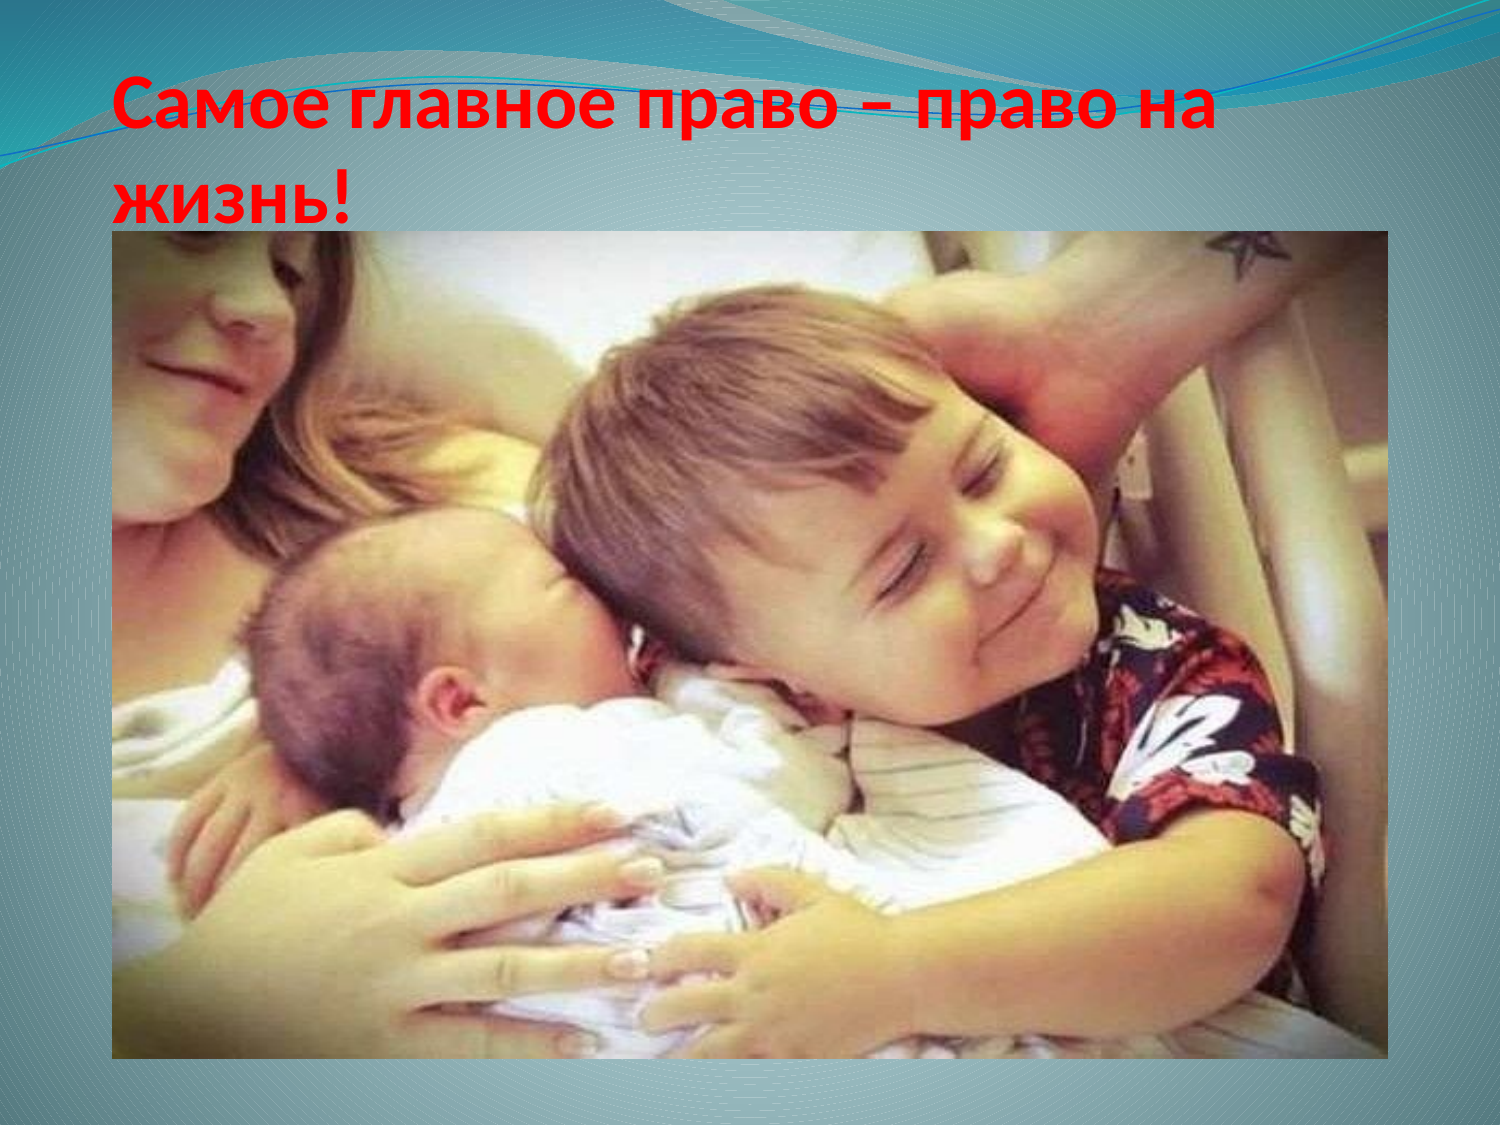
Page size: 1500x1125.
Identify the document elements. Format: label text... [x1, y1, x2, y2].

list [111, 231, 1389, 1059]
title Самое главное право – право на жизнь! [112, 42, 1463, 334]
